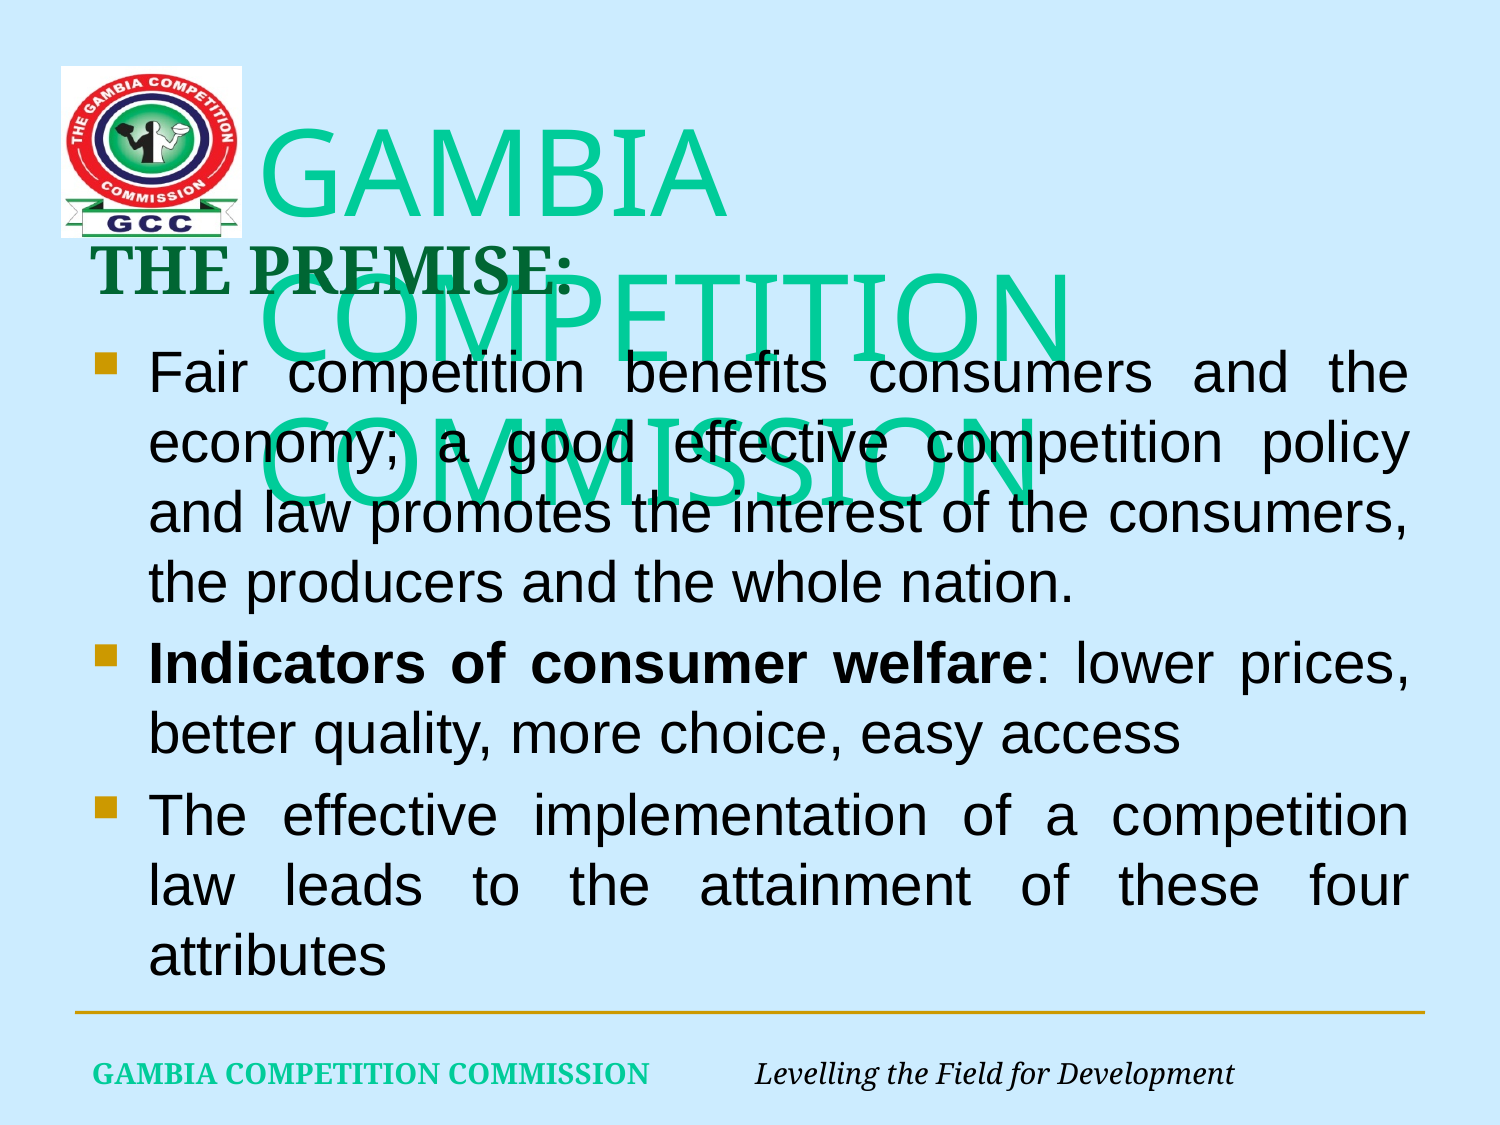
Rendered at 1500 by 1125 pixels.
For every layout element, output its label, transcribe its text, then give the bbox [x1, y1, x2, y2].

picture [61, 66, 242, 238]
list Fair competition benefits consumers and the economy; a good effective competition policy and law promotes the interest of the consumers, the producers and the whole nation. Indicators of consumer welfare: lower prices, better quality, more choice, easy access The effective implementation of a competition law leads to the attainment of these four attributes [76, 326, 1428, 1006]
title THE PREMISE: [74, 219, 1426, 339]
footer GAMBIA COMPETITION COMMISSION Levelling the Field for Development [76, 1022, 1436, 1099]
